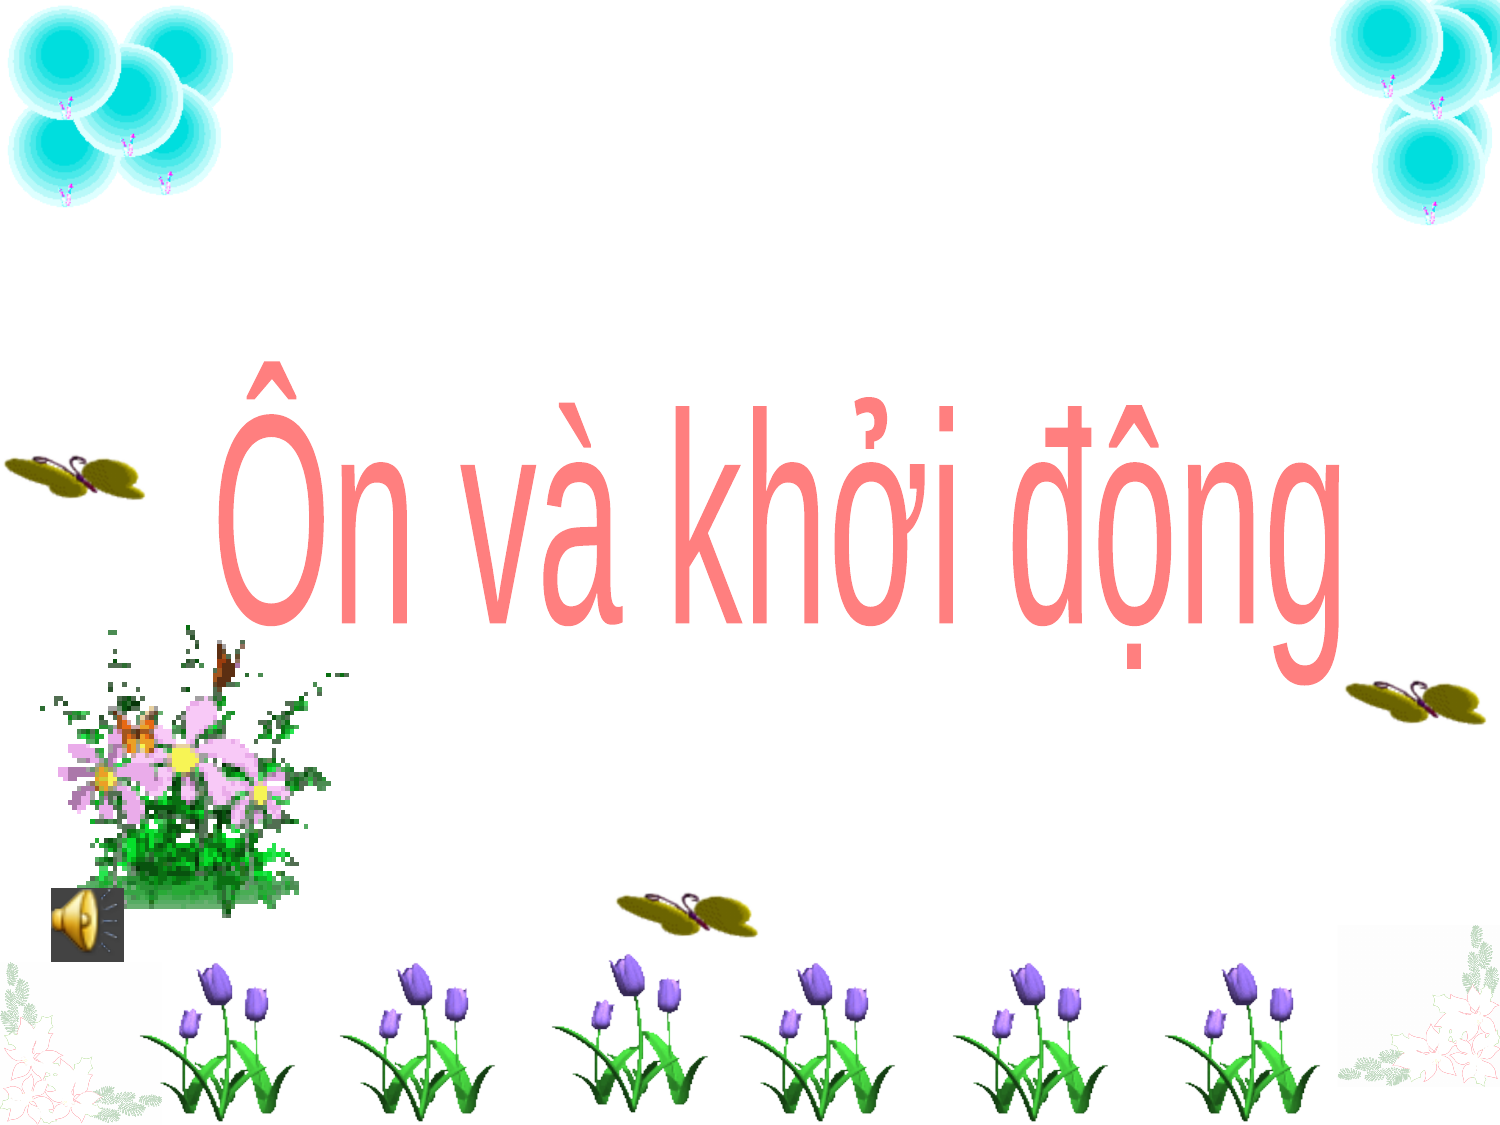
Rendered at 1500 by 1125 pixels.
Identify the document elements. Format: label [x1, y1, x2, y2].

picture [1340, 648, 1500, 748]
picture [0, 574, 500, 1125]
picture [549, 860, 900, 1125]
picture [1162, 946, 1325, 1125]
picture [1322, 0, 1500, 233]
picture [0, 423, 160, 523]
picture [1337, 924, 1500, 1088]
picture [0, 0, 241, 215]
picture [949, 946, 1113, 1125]
